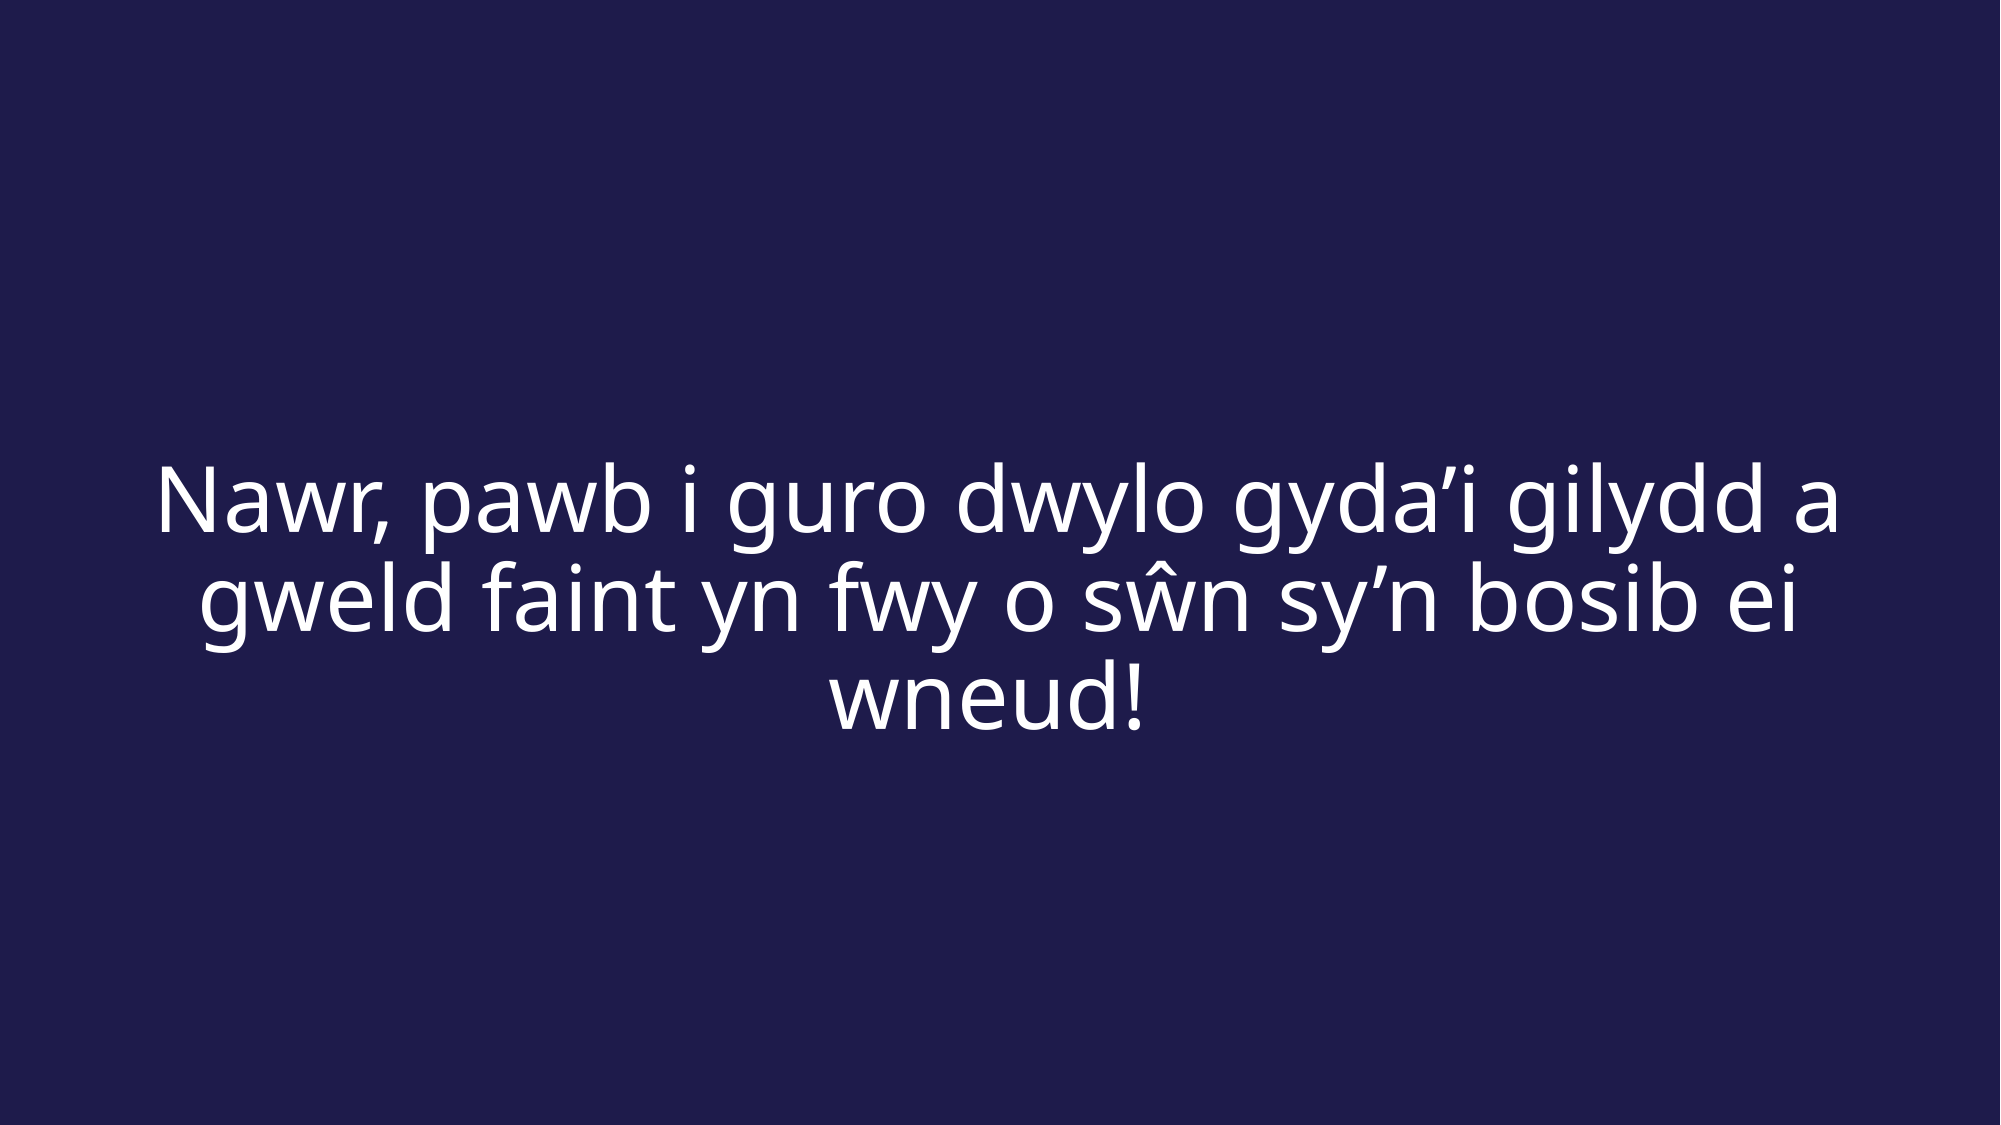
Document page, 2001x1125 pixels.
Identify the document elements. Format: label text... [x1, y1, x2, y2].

text_box Nawr, pawb i guro dwylo gyda’i gilydd a gweld faint yn fwy o sŵn sy’n bosib ei wneud! [110, 445, 1890, 680]
